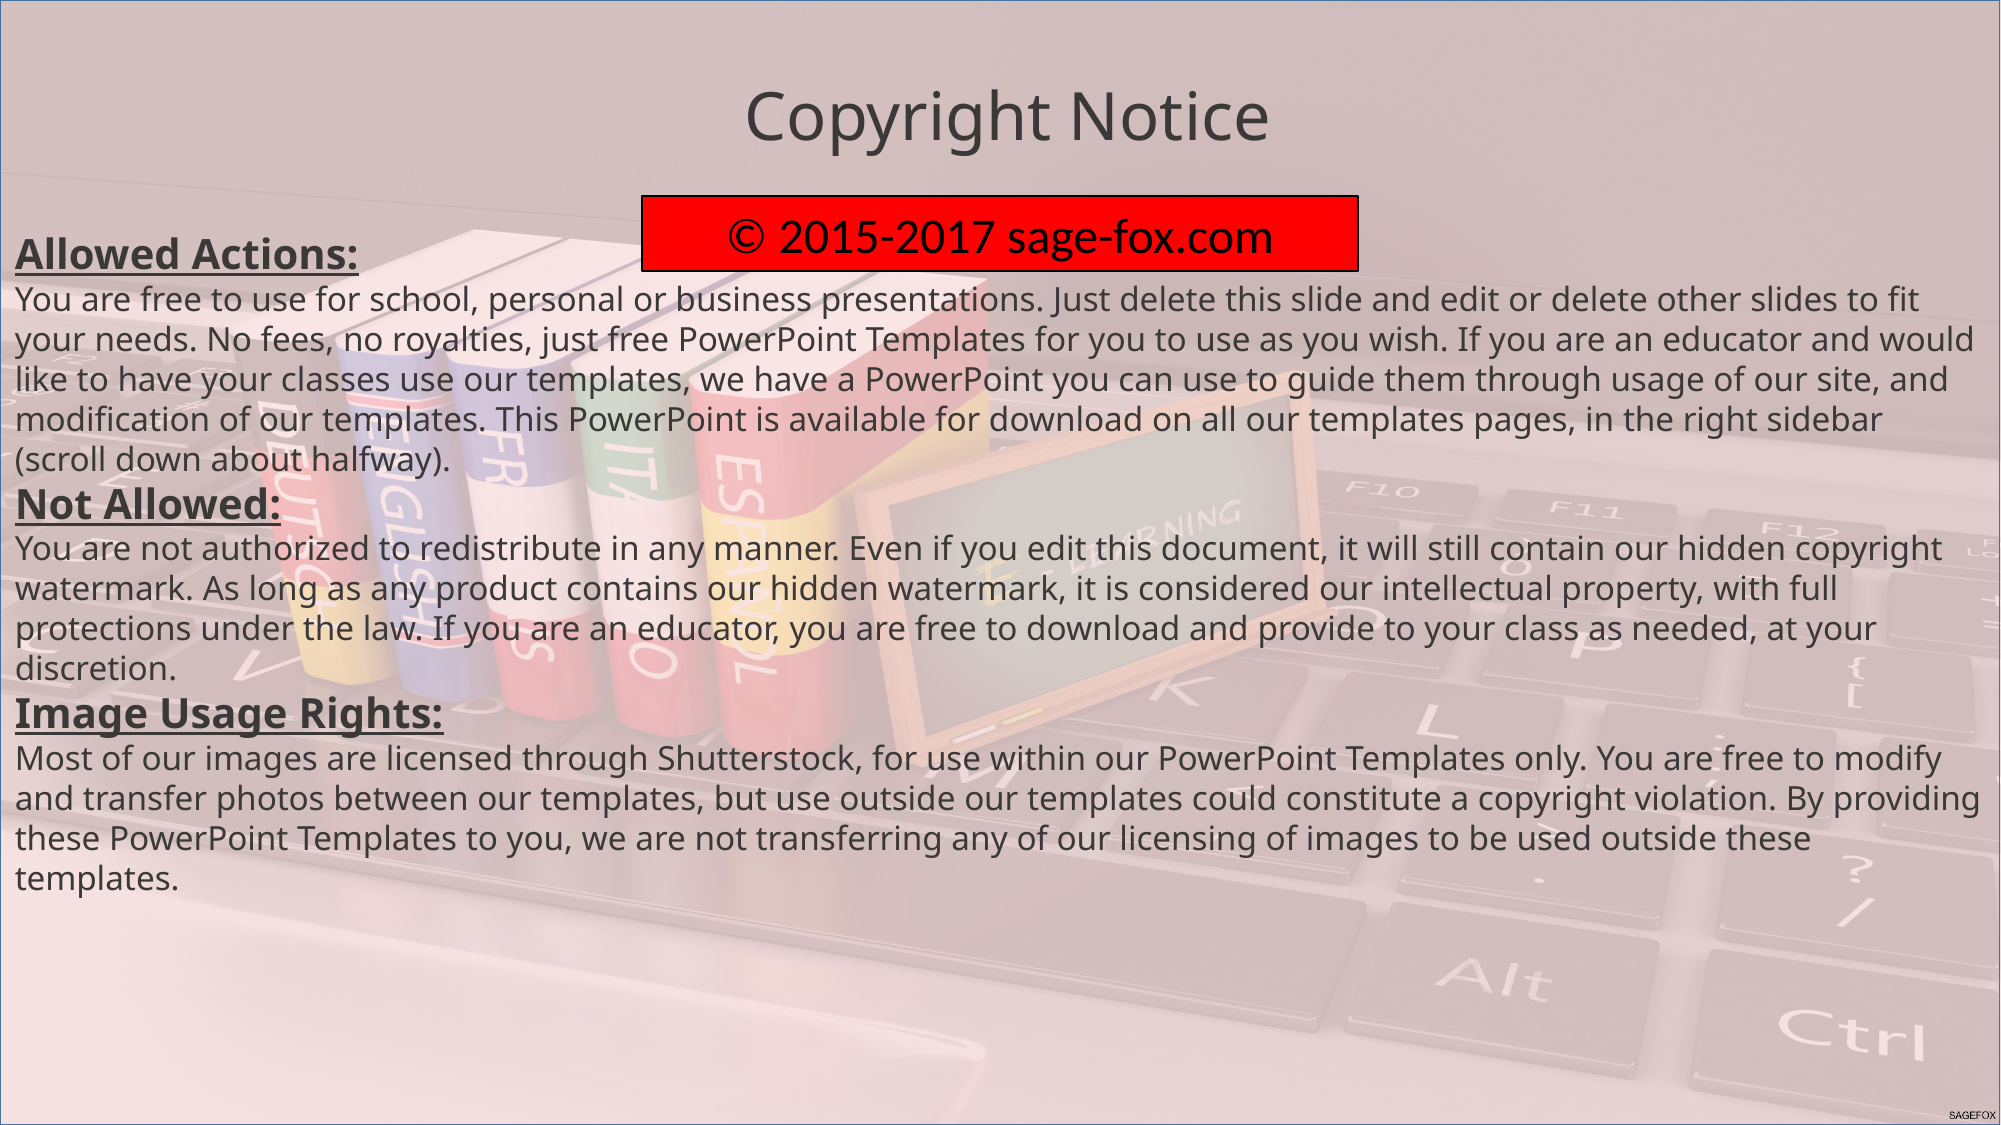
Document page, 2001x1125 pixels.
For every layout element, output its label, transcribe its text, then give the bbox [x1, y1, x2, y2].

text_box © 2015-2017 sage-fox.com [641, 196, 1358, 272]
title Copyright Notice [493, 60, 1524, 178]
text_box Allowed Actions: You are free to use for school, personal or business presentations. Just delete this slide and edit or delete other slides to fit your needs. No fees, no royalties, just free PowerPoint Templates for you to use as you wish. If you are an educator and would like to have your classes use our templates, we have a PowerPoint you can use to guide them through usage of our site, and modification of our templates. This PowerPoint is available for download on all our templates pages, in the right sidebar (scroll down about halfway). Not Allowed: You are not authorized to redistribute in any manner. Even if you edit this document, it will still contain our hidden copyright watermark. As long as any product contains our hidden watermark, it is considered our intellectual property, with full protections under the law. If you are an educator, you are free to download and provide to your class as needed, at your discretion. Image Usage Rights: Most of our images are licensed through Shutterstock, for use within our PowerPoint Templates only. You are free to modify and transfer photos between our templates, but use outside our templates could constitute a copyright violation. By providing these PowerPoint Templates to you, we are not transferring any of our licensing of images to be used outside these templates. [0, 0, 2000, 1125]
